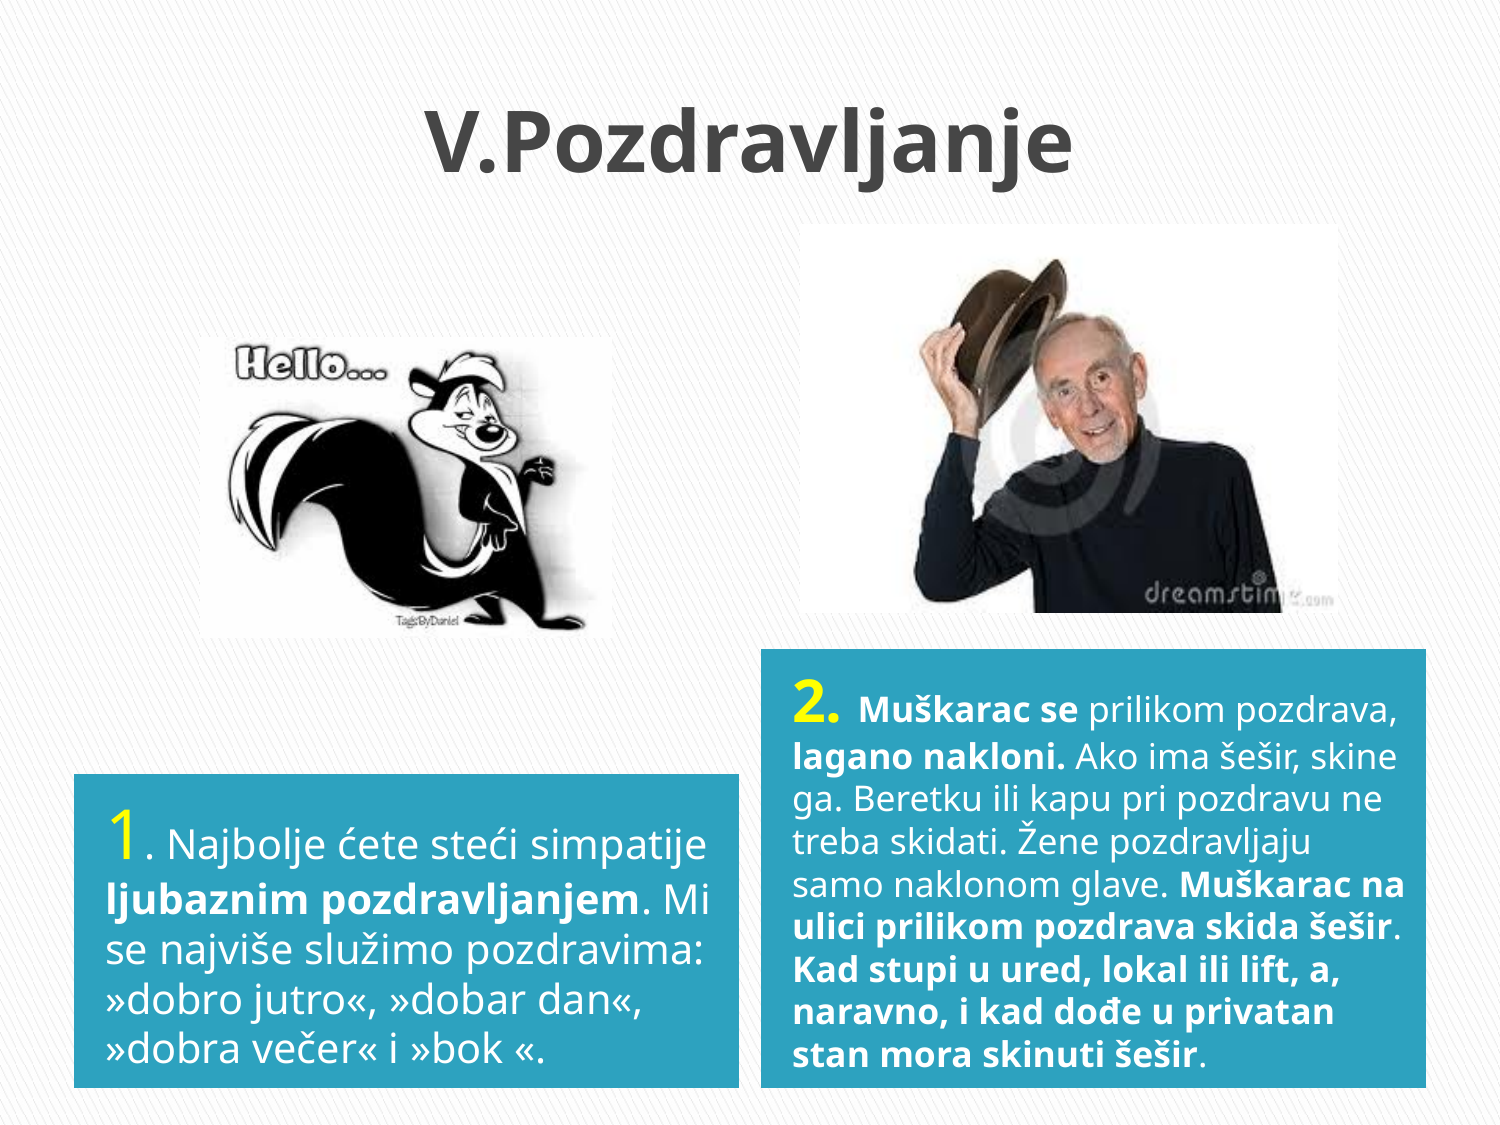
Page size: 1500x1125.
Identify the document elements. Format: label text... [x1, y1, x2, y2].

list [200, 336, 612, 638]
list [799, 224, 1338, 613]
list 1. Najbolje ćete steći simpatije ljubaznim pozdravljanjem. Mi se najviše služimo pozdravima: »dobro jutro«, »dobar dan«, »dobra večer« i »bok «. [74, 774, 739, 1088]
list 2. Muškarac se prilikom pozdrava, lagano nakloni. Ako ima šešir, skine ga. Beretku ili kapu pri pozdravu ne treba skidati. Žene pozdravljaju samo naklonom glave. Muškarac na ulici prilikom pozdrava skida šešir. Kad stupi u ured, lokal ili lift, a, naravno, i kad dođe u privatan stan mora skinuti šešir. [761, 649, 1426, 1088]
title V.Pozdravljanje [75, 44, 1425, 233]
